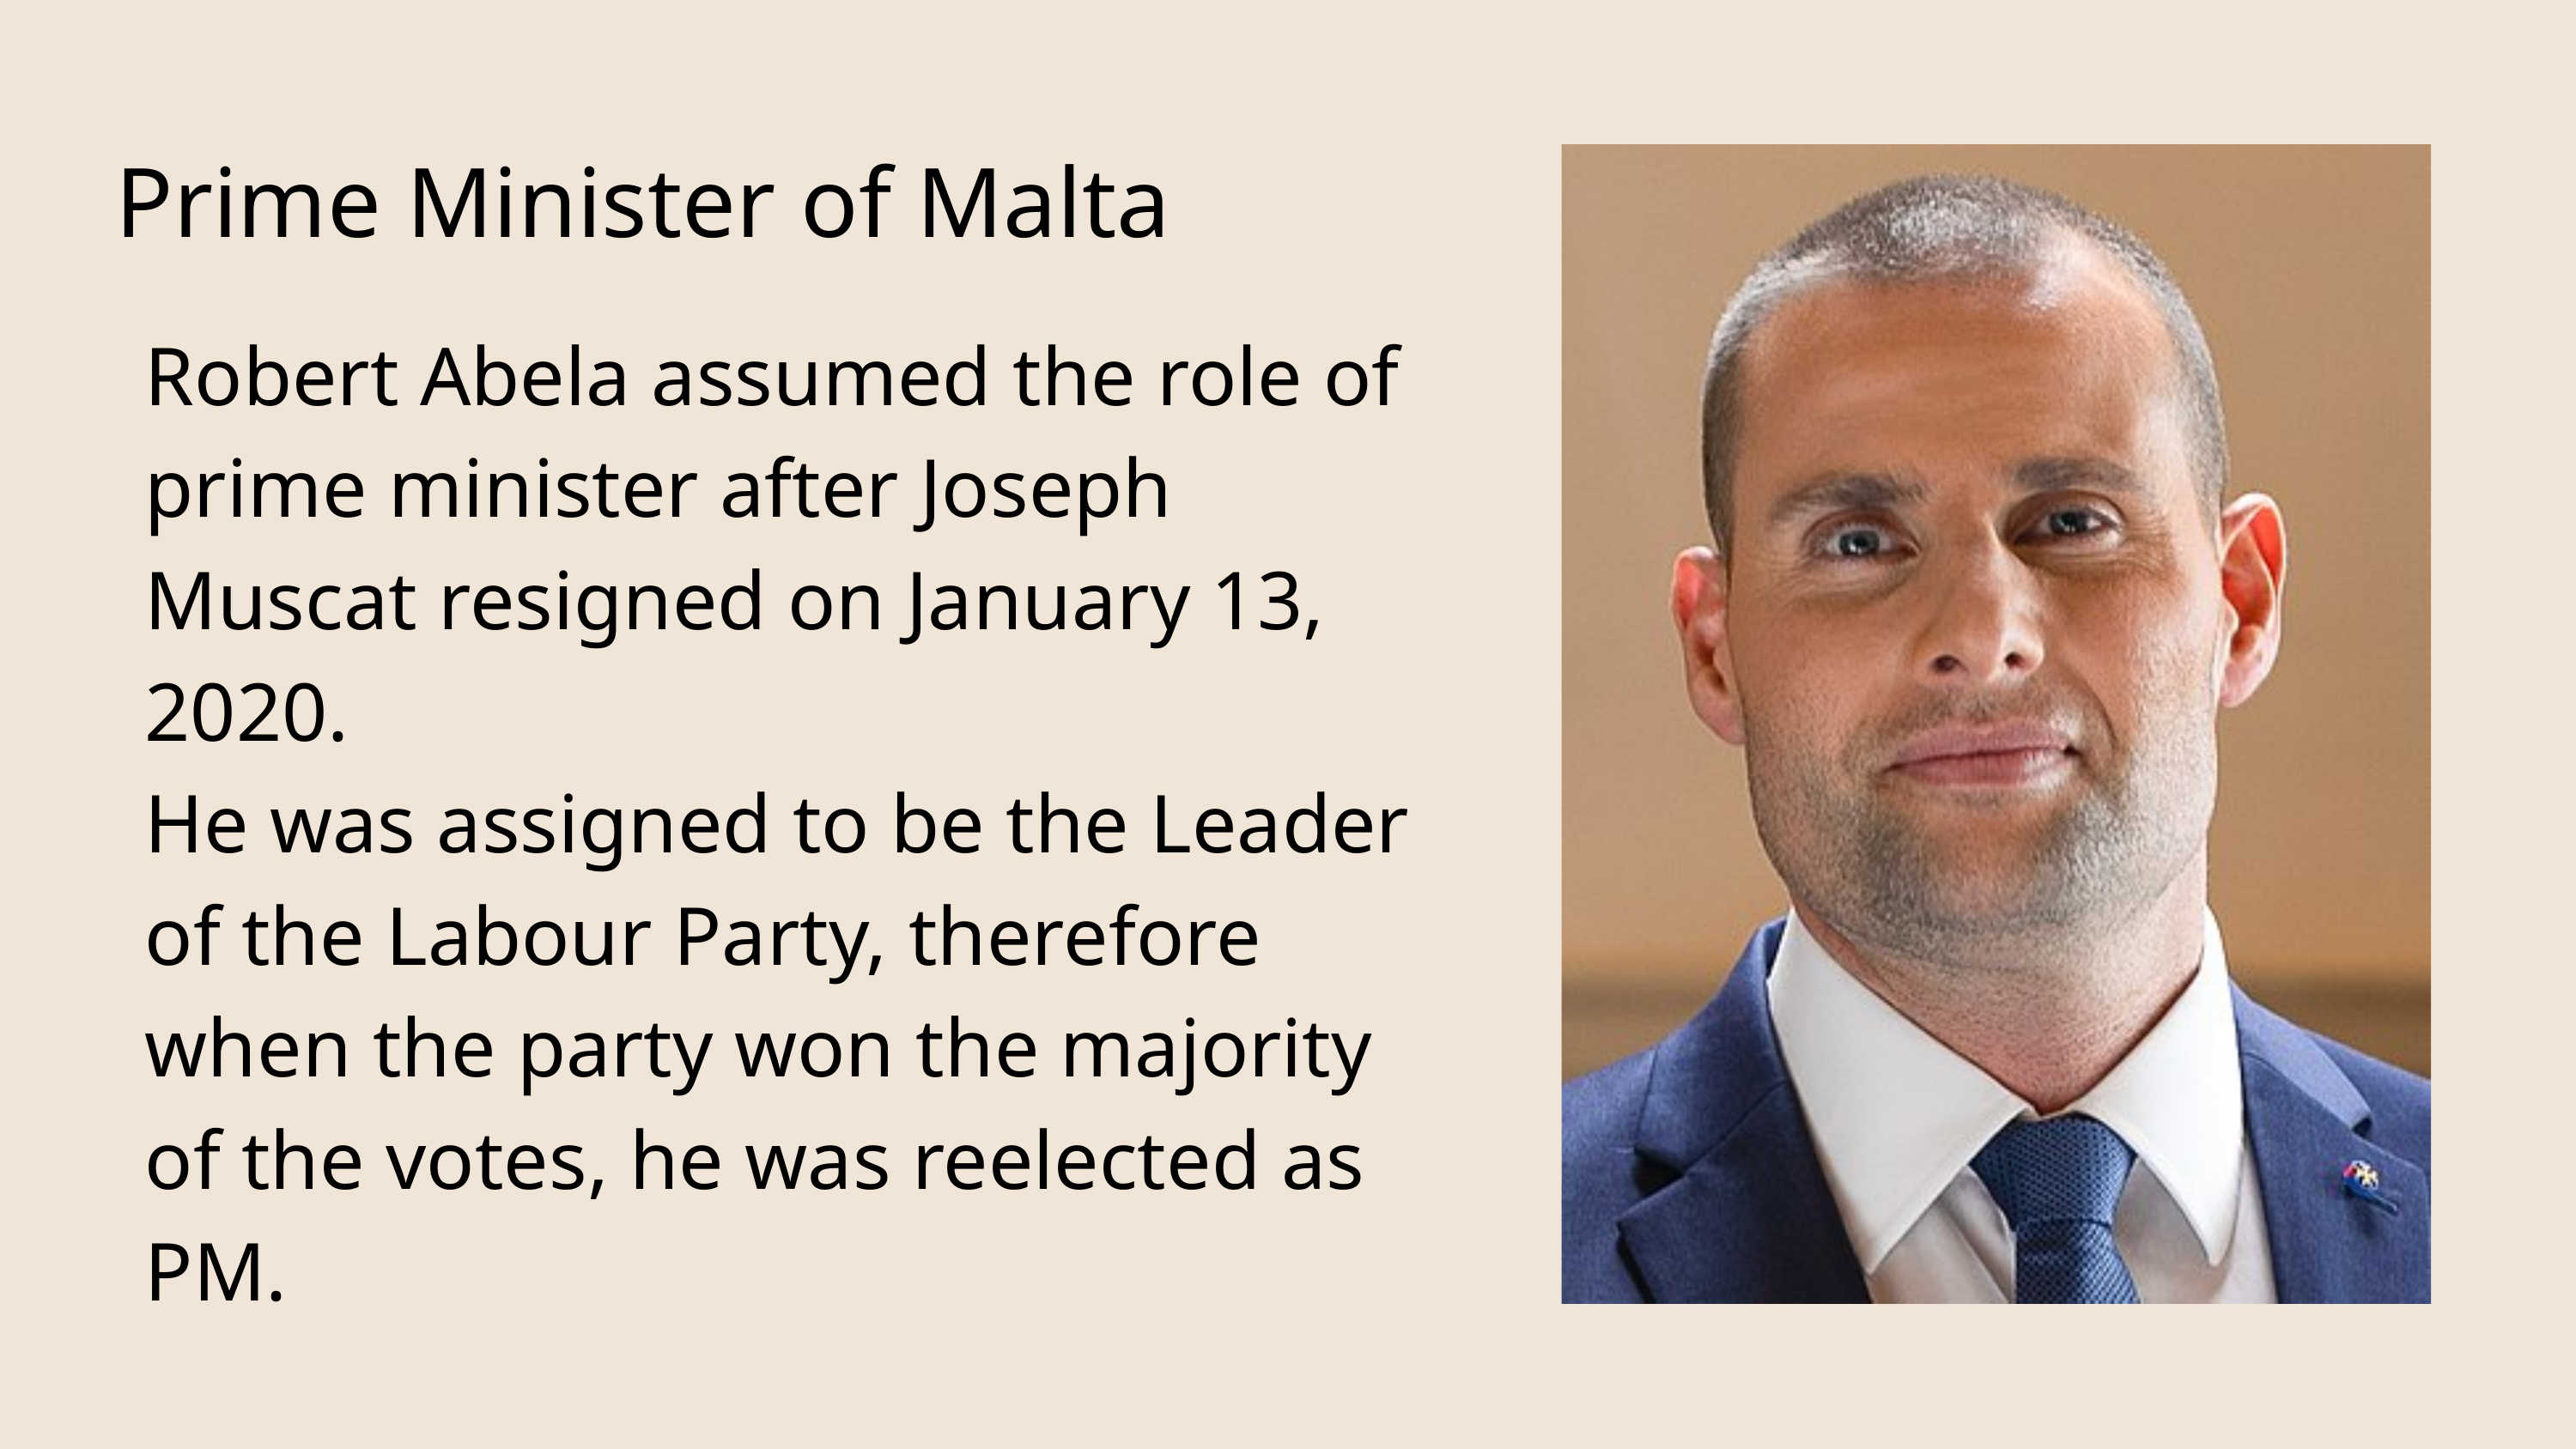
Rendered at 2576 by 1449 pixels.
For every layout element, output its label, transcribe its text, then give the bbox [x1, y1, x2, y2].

text_box Prime Minister of Malta [115, 122, 1533, 257]
text_box Robert Abela assumed the role of prime minister after Joseph Muscat resigned on January 13, 2020. He was assigned to be the Leader of the Labour Party, therefore when the party won the majority of the votes, he was reelected as PM. [144, 309, 1424, 1318]
text_box [1561, 144, 2432, 1304]
